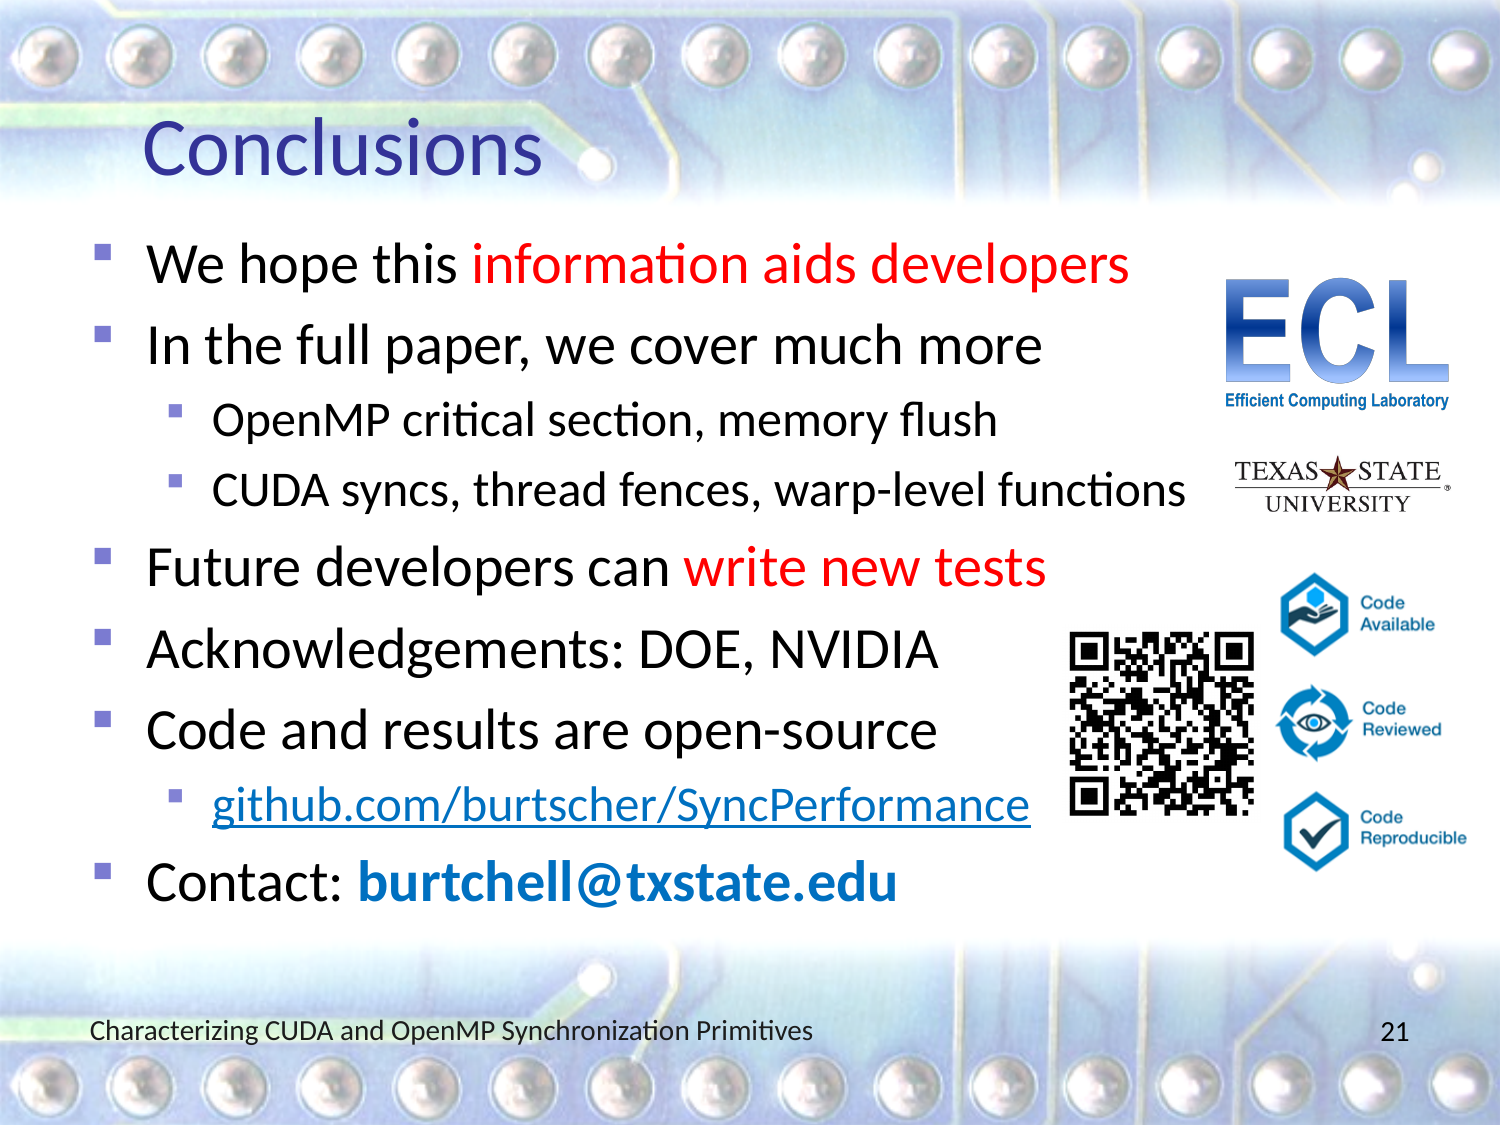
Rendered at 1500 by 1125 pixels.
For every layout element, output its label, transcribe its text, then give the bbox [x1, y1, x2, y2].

slide_number 20 [1112, 979, 1426, 1055]
list We hope this information aids developers In the full paper, we cover much more OpenMP critical section, memory flush CUDA syncs, thread fences, warp-level functions Future developers can write new tests Acknowledgements: DOE, NVIDIA Code and results are open-source github.com/burtscher/SyncPerformance Contact: burtchell@txstate.edu [74, 216, 1425, 953]
picture [1062, 624, 1261, 823]
picture [1270, 678, 1448, 768]
picture [1275, 782, 1474, 881]
slide_number Characterizing CUDA and OpenMP Synchronization Primitives [74, 978, 1113, 1055]
title Conclusions [74, 89, 1426, 195]
picture [1214, 437, 1460, 527]
picture [1214, 240, 1460, 430]
picture [1275, 566, 1440, 665]
